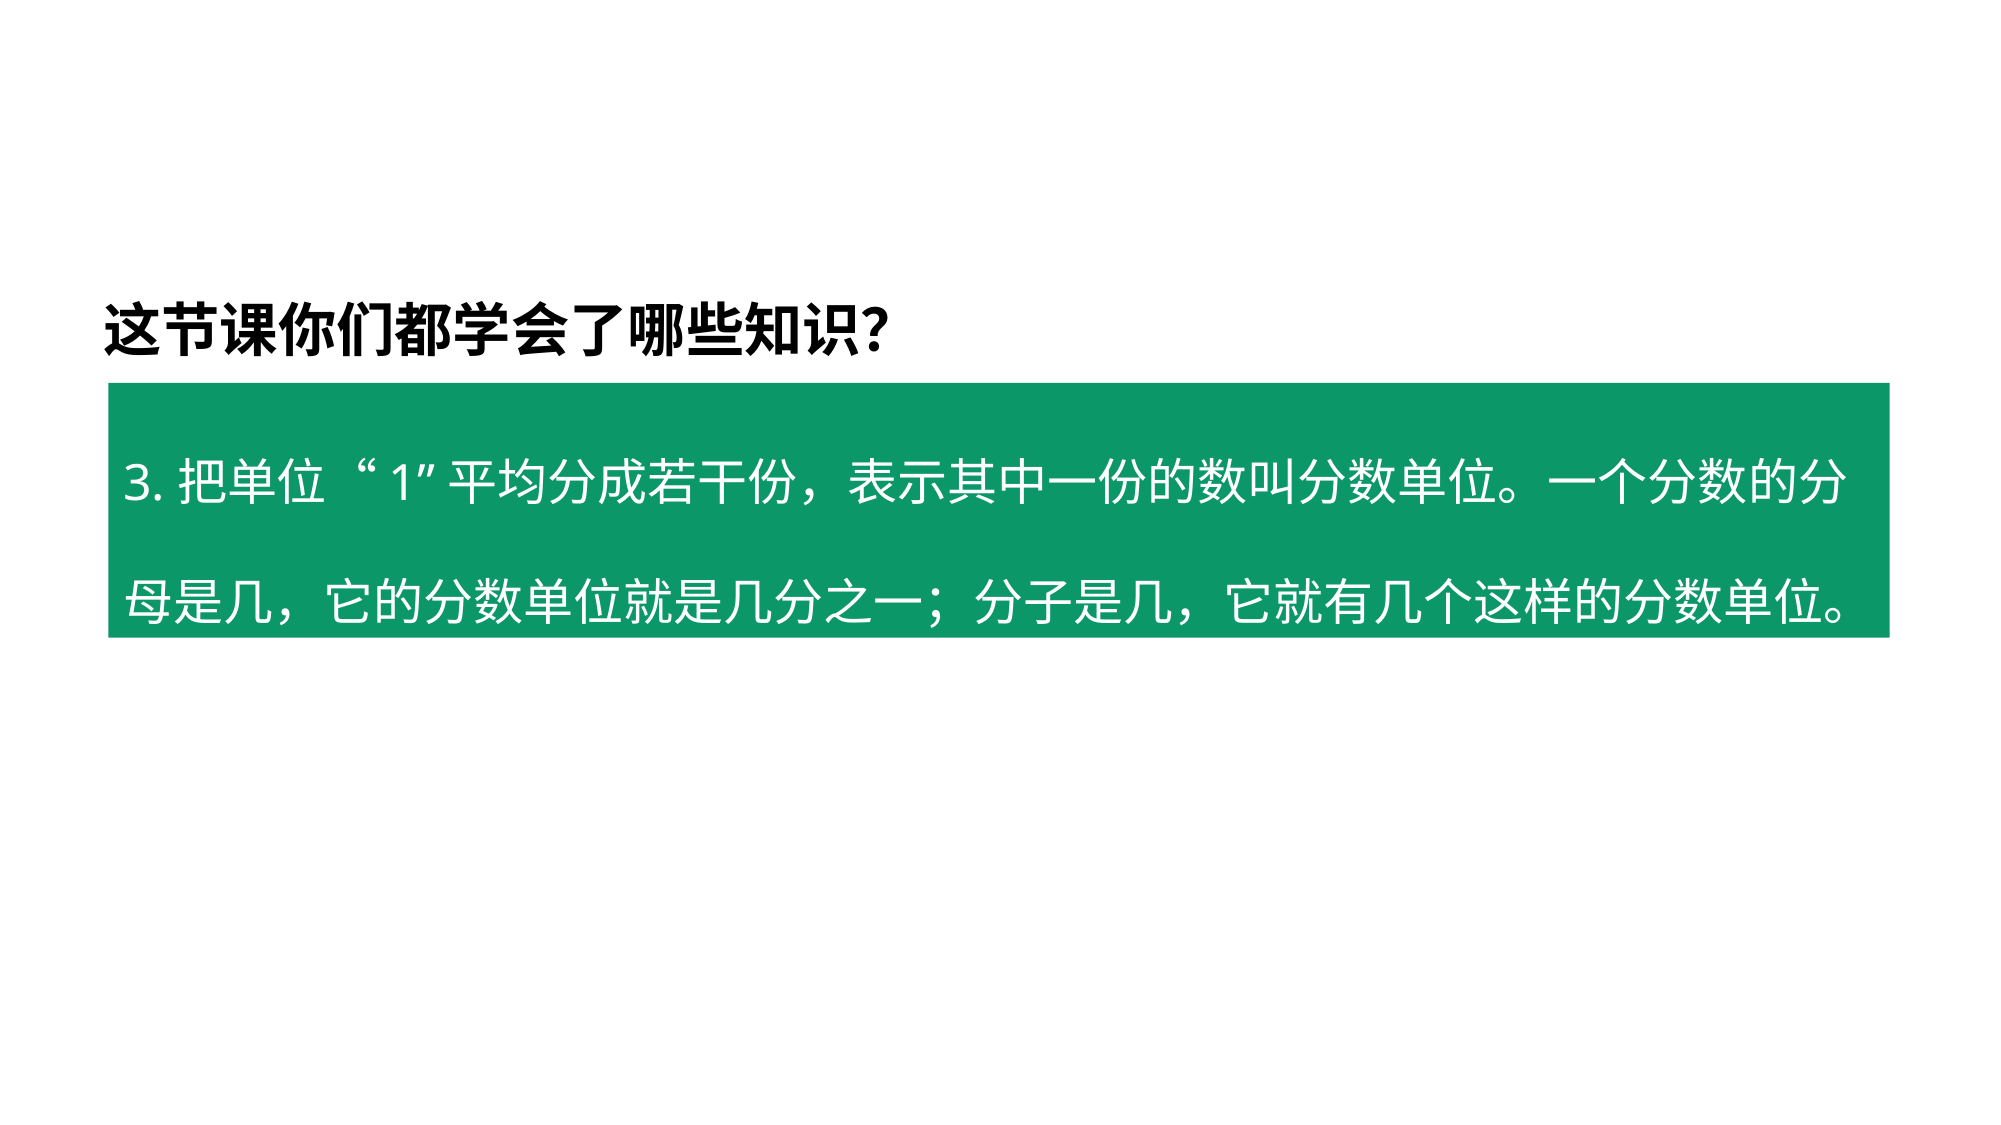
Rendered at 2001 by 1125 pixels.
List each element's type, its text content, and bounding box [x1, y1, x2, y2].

text_box 3.把单位“1”平均分成若干份，表示其中一份的数叫分数单位。一个分数的分母是几，它的分数单位就是几分之一；分子是几，它就有几个这样的分数单位。 [108, 382, 1890, 638]
text_box 这节课你们都学会了哪些知识？ [92, 252, 931, 369]
